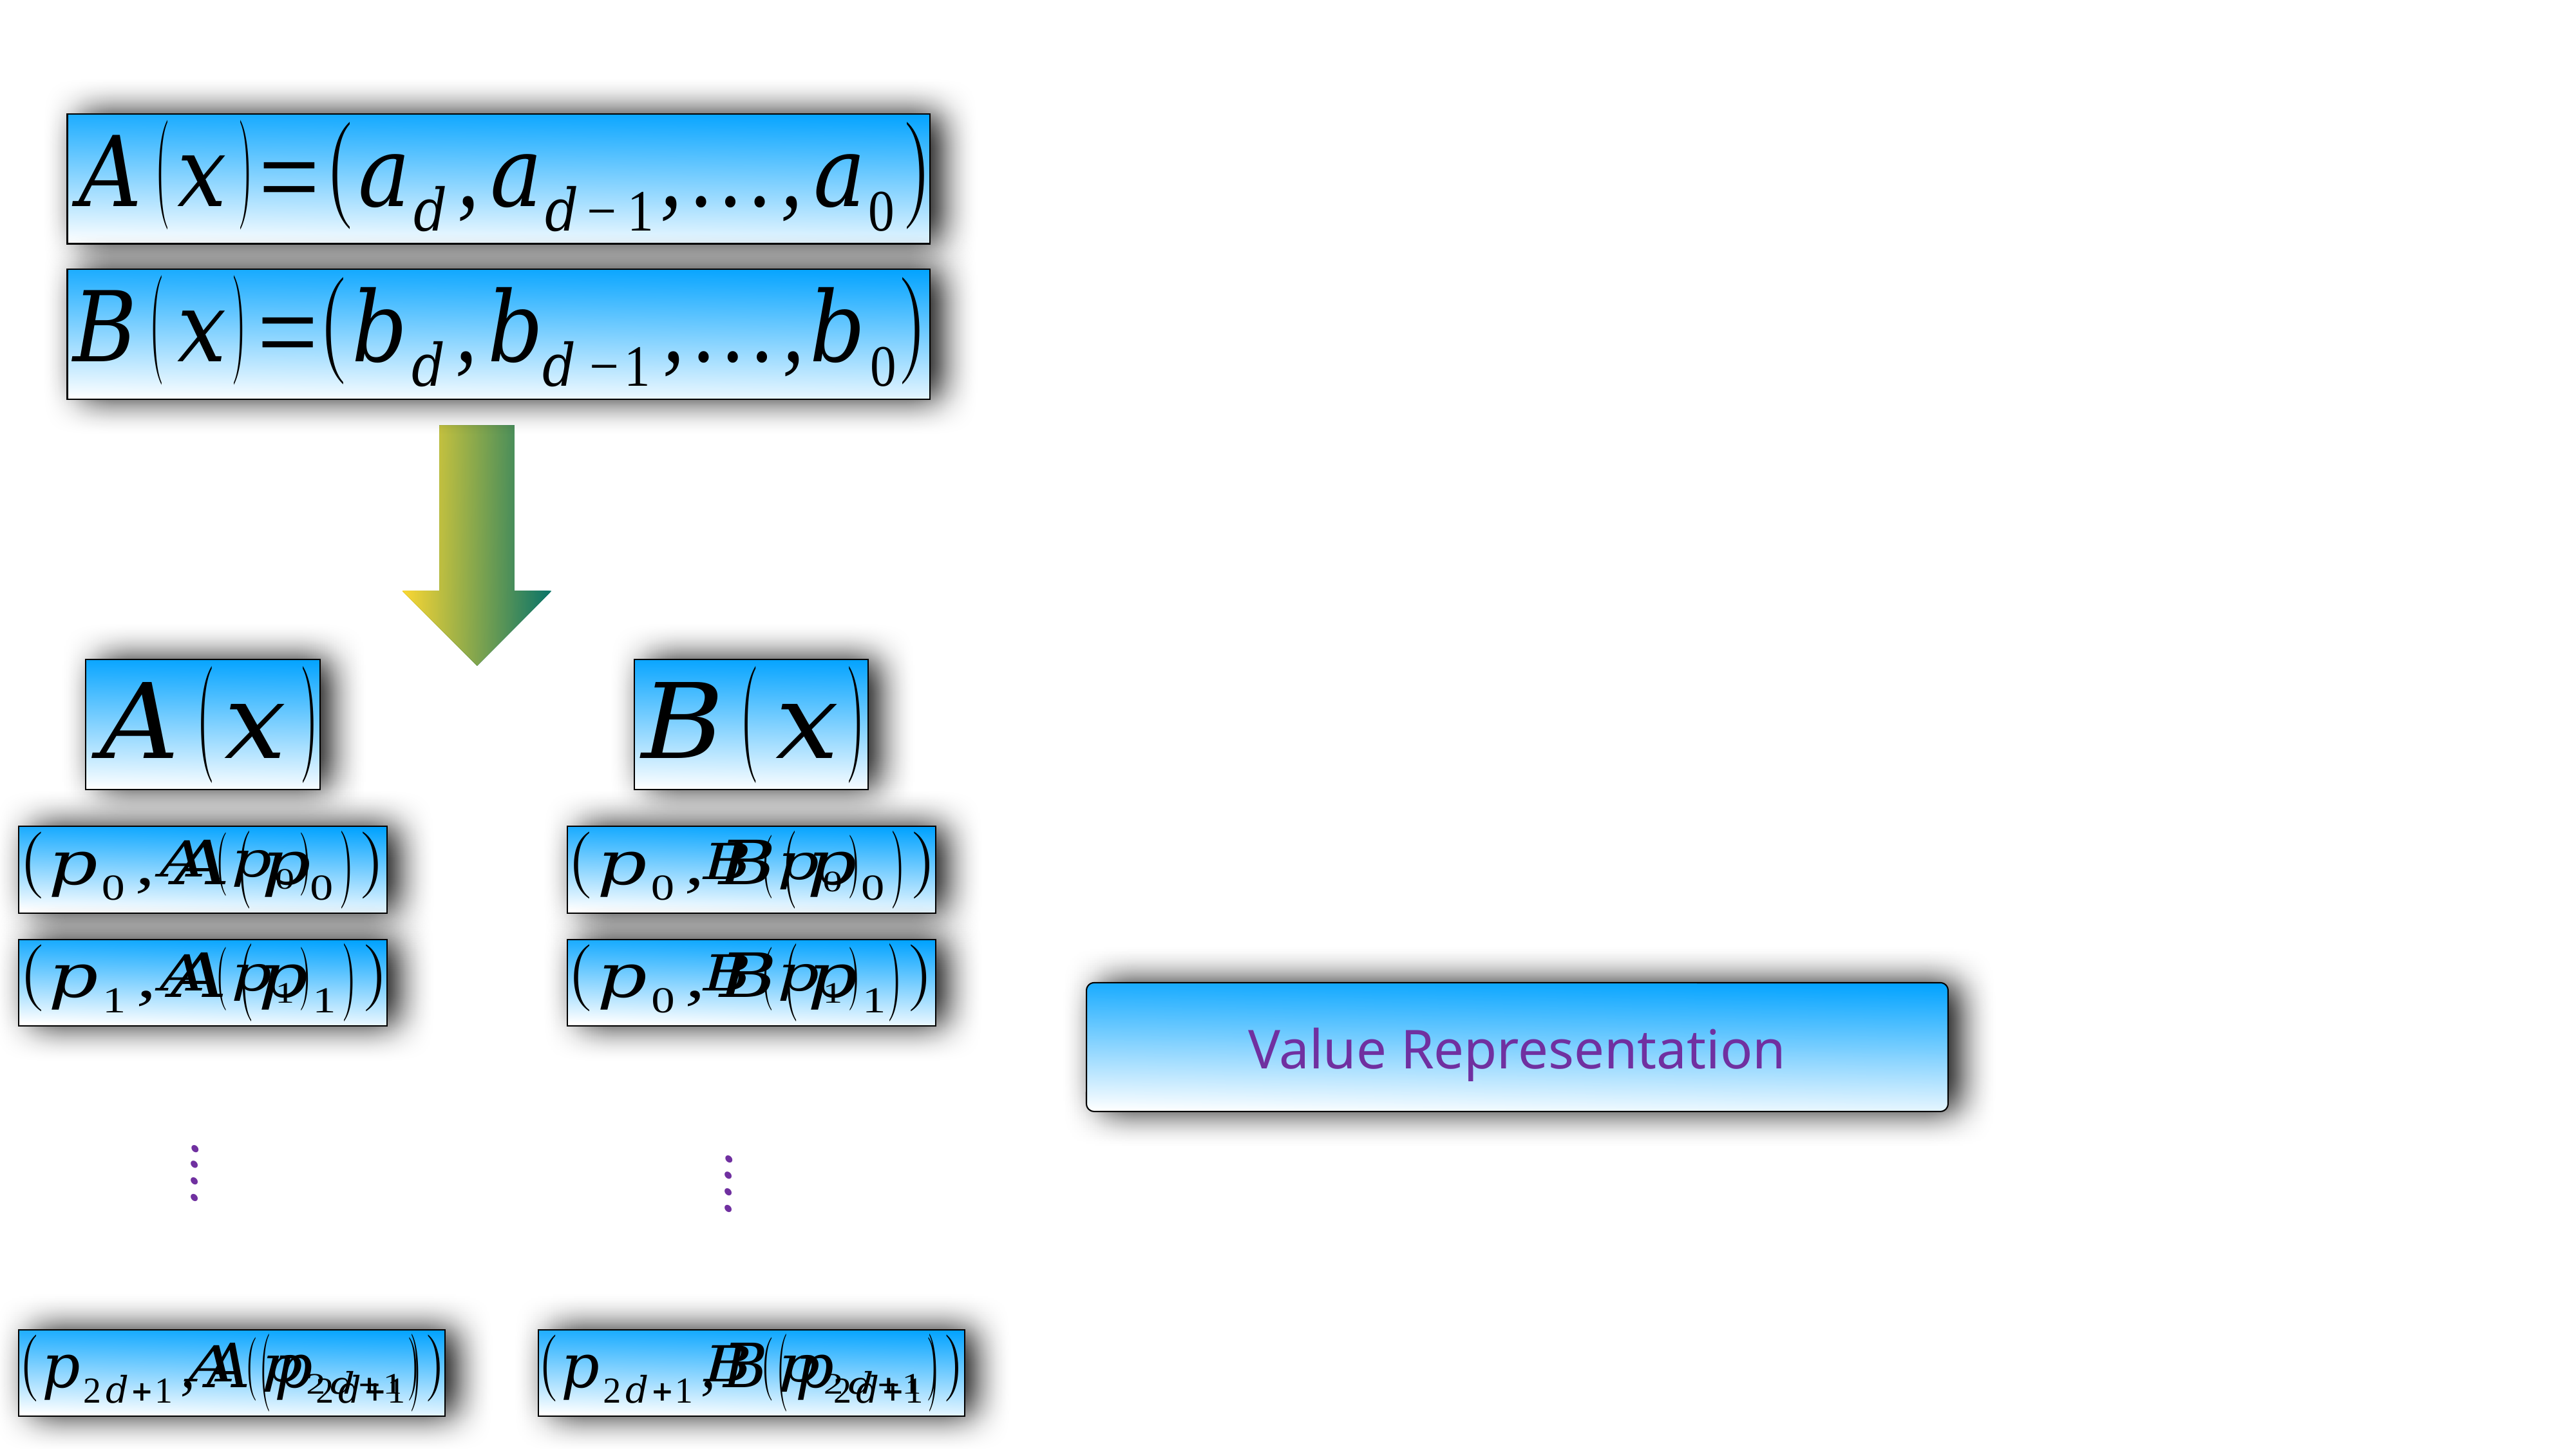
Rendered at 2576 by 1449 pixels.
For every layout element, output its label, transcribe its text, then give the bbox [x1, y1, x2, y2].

text_box [402, 429, 552, 666]
text_box Value Representation [1086, 982, 1948, 1112]
text_box …. [146, 1053, 216, 1213]
text_box …. [680, 1063, 750, 1223]
